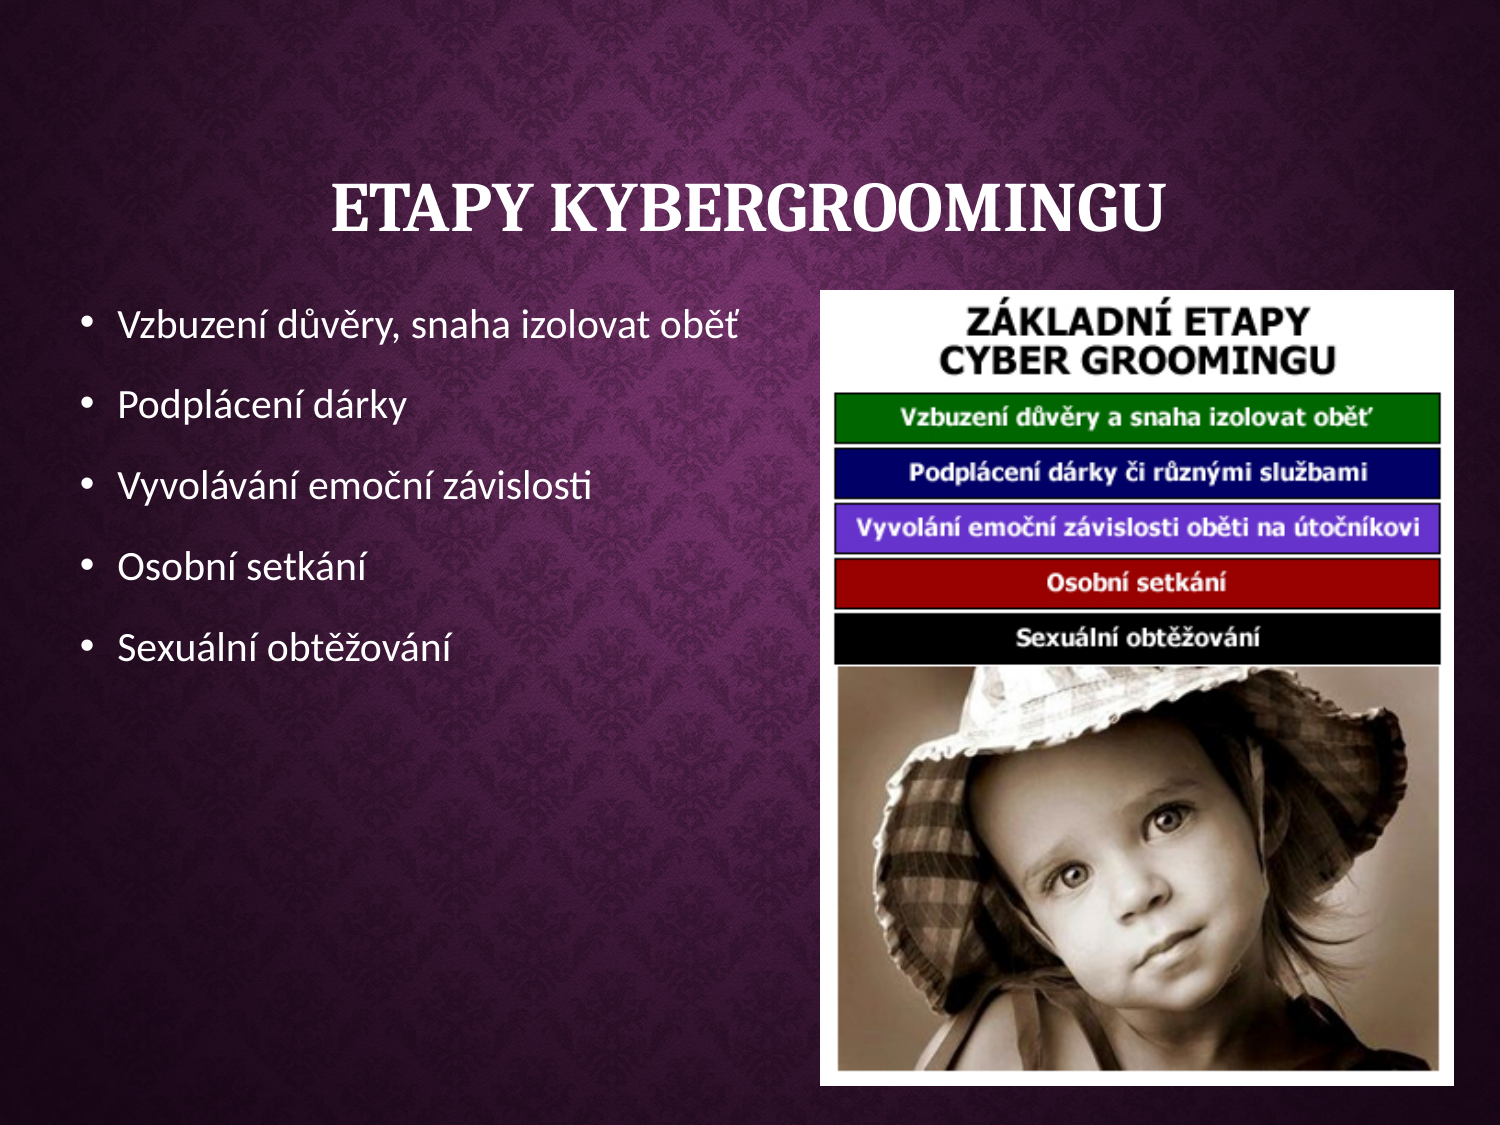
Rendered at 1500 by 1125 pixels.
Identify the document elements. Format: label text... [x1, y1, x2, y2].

title Etapy kybergroomingu [112, 99, 1387, 318]
list Vzbuzení důvěry, snaha izolovat oběť Podplácení dárky Vyvolávání emoční závislosti Osobní setkání Sexuální obtěžování [64, 278, 799, 1022]
picture [820, 290, 1455, 1086]
